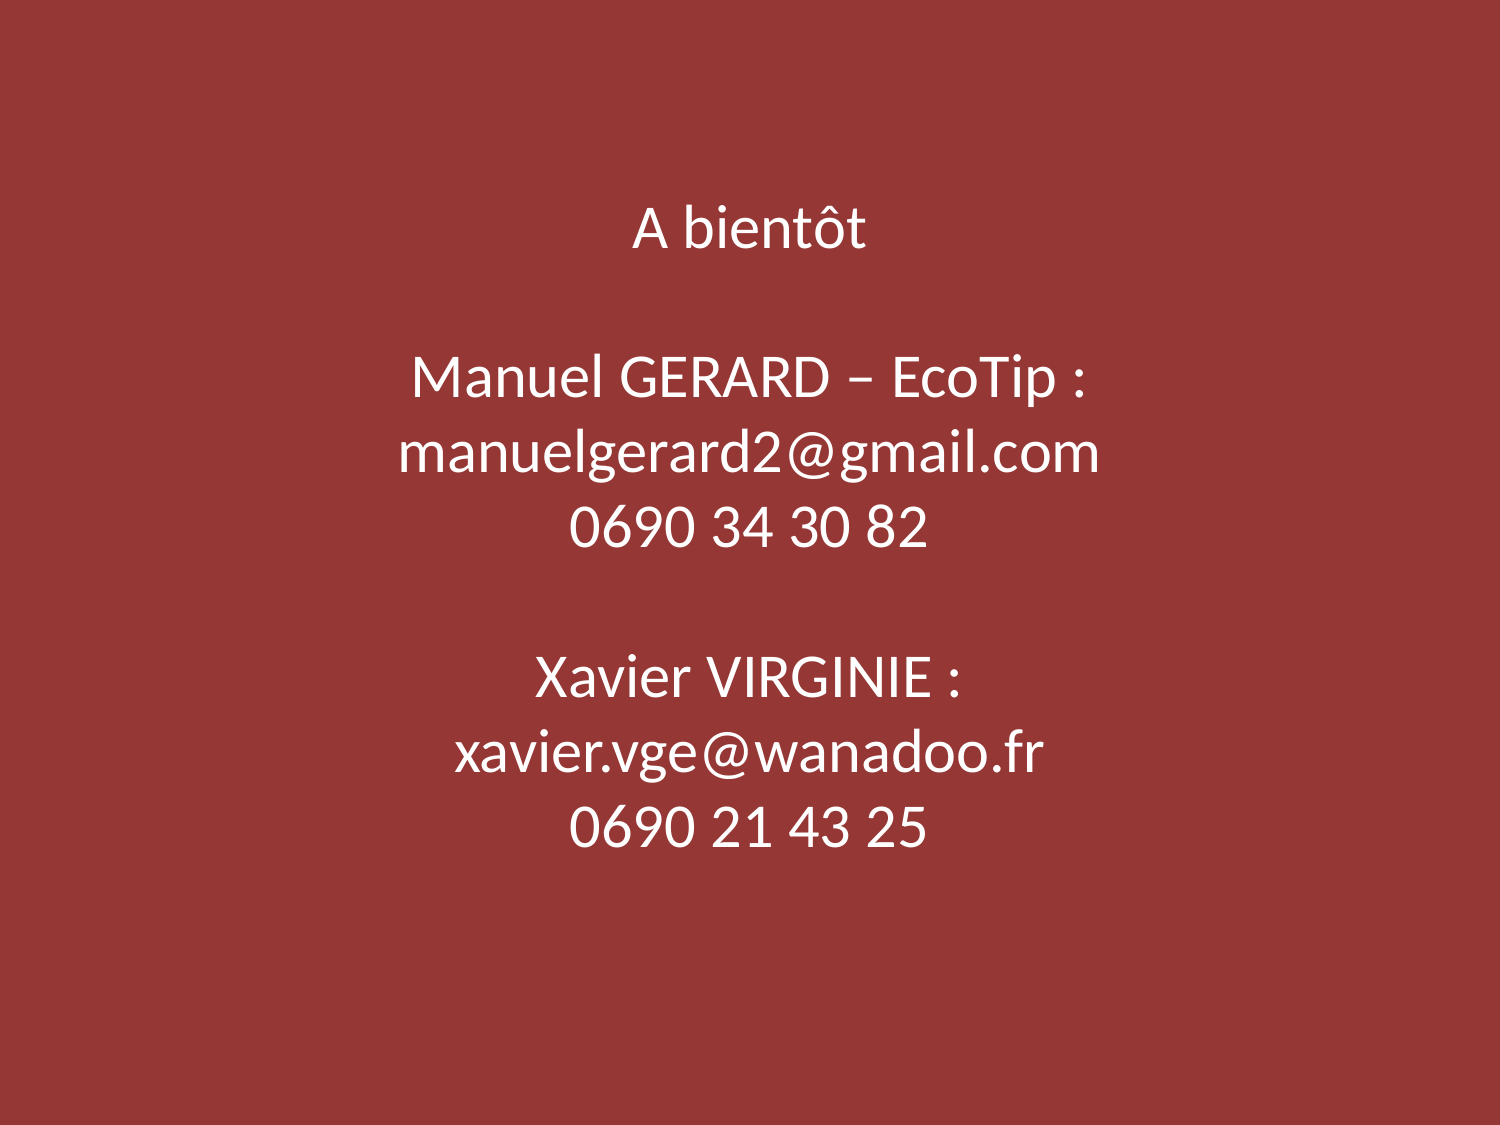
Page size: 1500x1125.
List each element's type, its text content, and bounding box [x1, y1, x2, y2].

title A bientôt Manuel GERARD – EcoTip : manuelgerard2@gmail.com 0690 34 30 82 Xavier VIRGINIE : xavier.vge@wanadoo.fr 0690 21 43 25 [0, 0, 1500, 1125]
